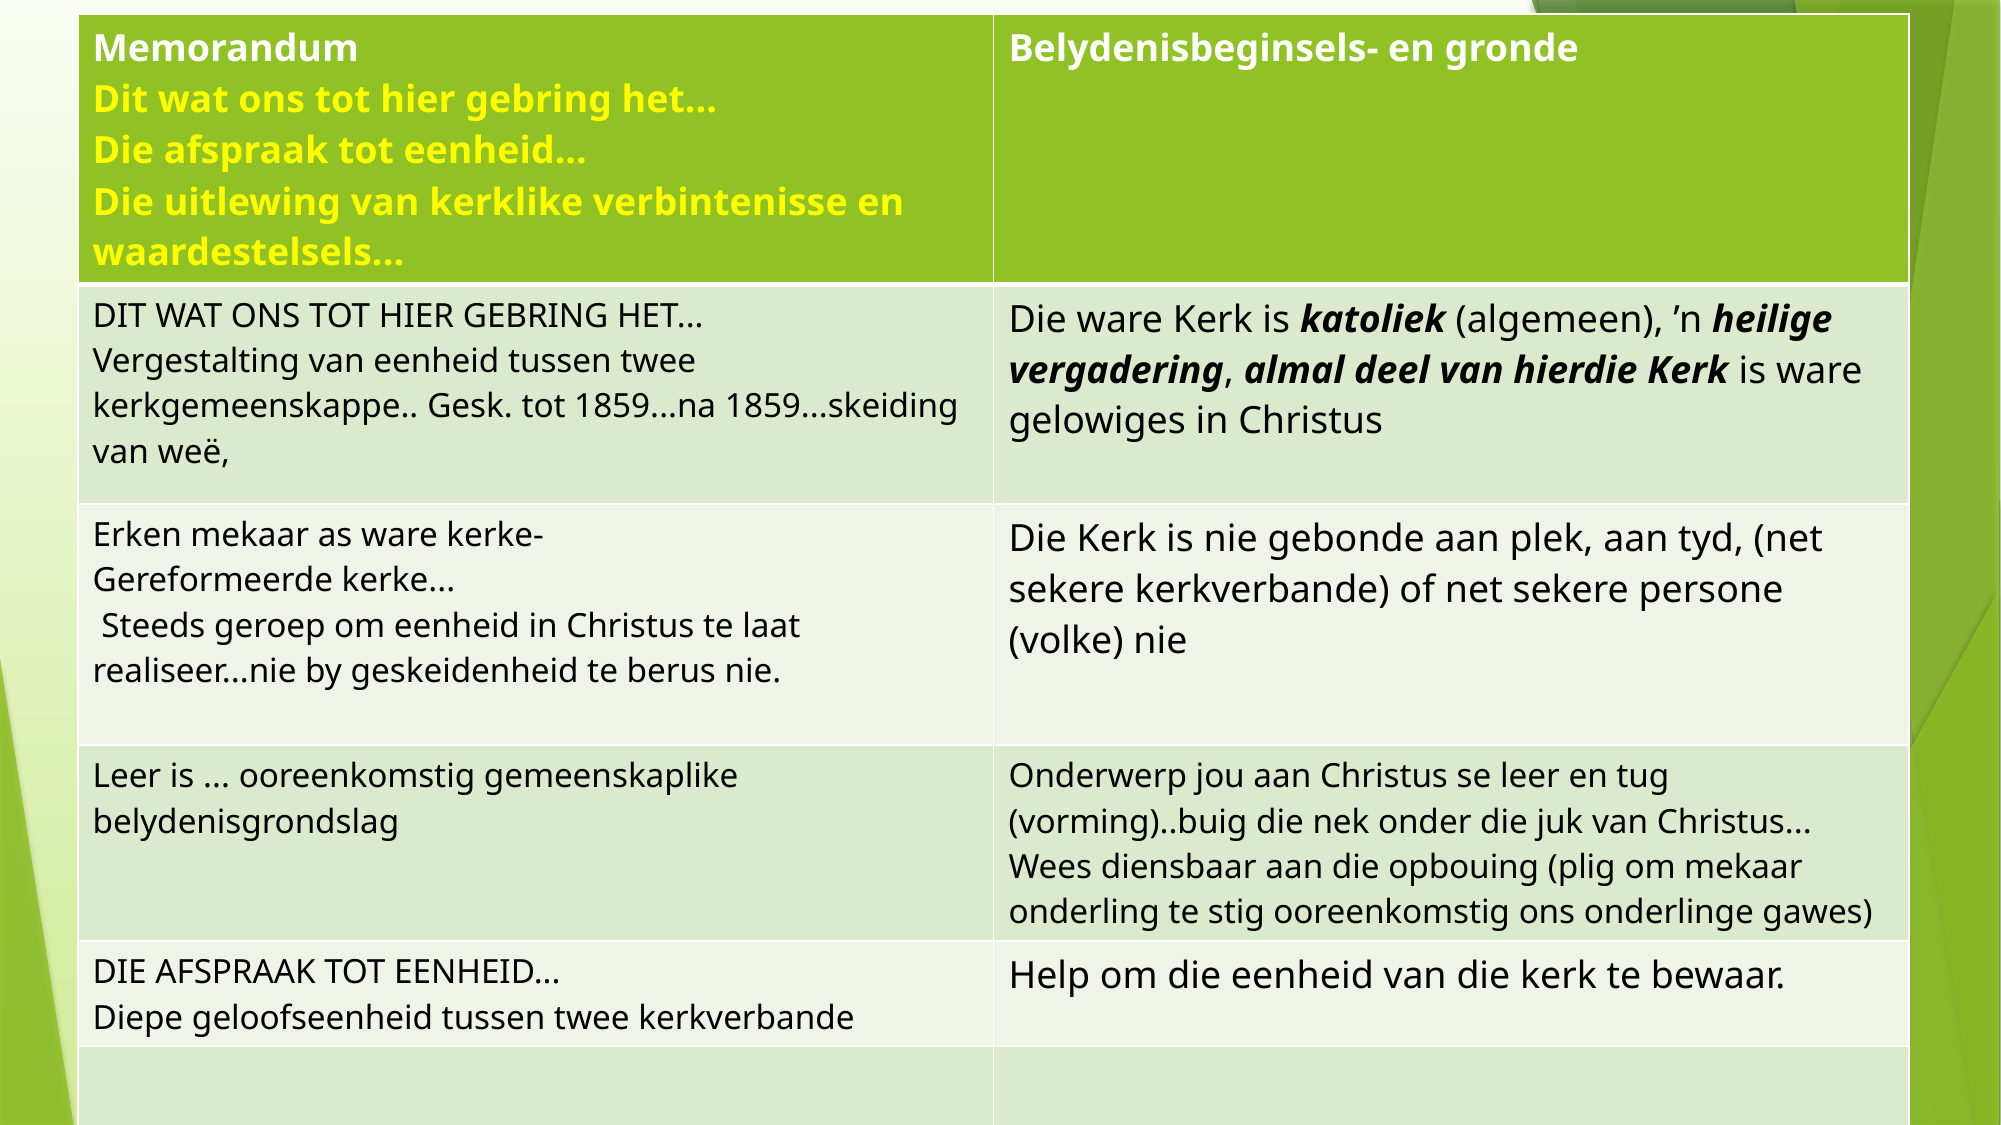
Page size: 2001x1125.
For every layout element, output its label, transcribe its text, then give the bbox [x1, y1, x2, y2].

table_cell DIE AFSPRAAK TOT EENHEID... Diepe geloofseenheid tussen twee kerkverbande [79, 942, 993, 1046]
table_cell Help om die eenheid van die kerk te bewaar. [994, 942, 1908, 1046]
table_header Memorandum Dit wat ons tot hier gebring het... Die afspraak tot eenheid... Die uitlewing van kerklike verbintenisse en waardestelsels... [79, 15, 993, 282]
table_cell Leer is ... ooreenkomstig gemeenskaplike belydenisgrondslag [79, 746, 993, 940]
table_cell DIT WAT ONS TOT HIER GEBRING HET... Vergestalting van eenheid tussen twee kerkgemeenskappe.. Gesk. tot 1859...na 1859...skeiding van weë, [79, 287, 993, 503]
table_cell Die Kerk is nie gebonde aan plek, aan tyd, (net sekere kerkverbande) of net sekere persone (volke) nie [994, 505, 1908, 744]
table_header Belydenisbeginsels- en gronde [994, 15, 1908, 282]
table_cell Erken mekaar as ware kerke- Gereformeerde kerke... Steeds geroep om eenheid in Christus te laat realiseer...nie by geskeidenheid te berus nie. [79, 505, 993, 744]
table_cell [79, 1047, 993, 1125]
table_cell [994, 1047, 1908, 1125]
table_cell Onderwerp jou aan Christus se leer en tug (vorming)..buig die nek onder die juk van Christus... Wees diensbaar aan die opbouing (plig om mekaar onderling te stig ooreenkomstig ons onderlinge gawes) [994, 746, 1908, 940]
table_cell Die ware Kerk is katoliek (algemeen), ’n heilige vergadering, almal deel van hierdie Kerk is ware gelowiges in Christus [994, 287, 1908, 503]
